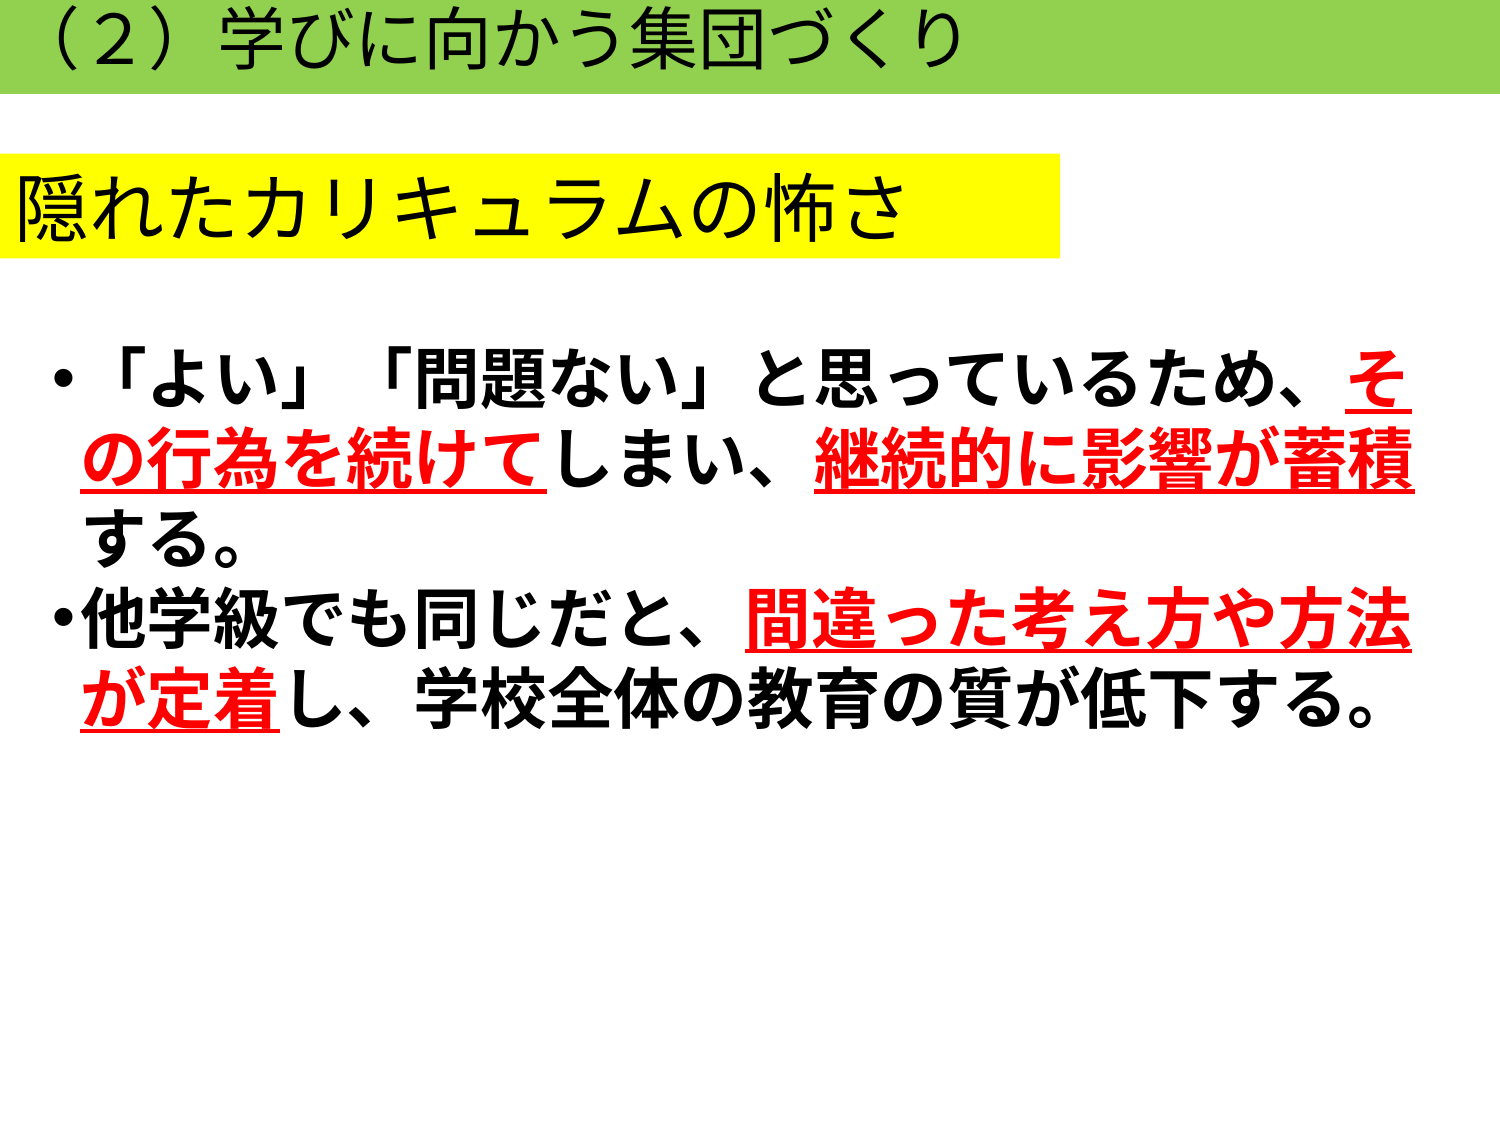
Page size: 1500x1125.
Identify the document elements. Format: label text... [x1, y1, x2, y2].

text_box 隠れたカリキュラムの怖さ [0, 153, 1061, 259]
list 「よい」「問題ない」と思っているため、その行為を続けてしまい、継続的に影響が蓄積する。 他学級でも同じだと、間違った考え方や方法が定着し、学校全体の教育の質が低下する。 [36, 329, 1464, 1018]
text_box （２）学びに向かう集団づくり [0, 0, 1500, 94]
